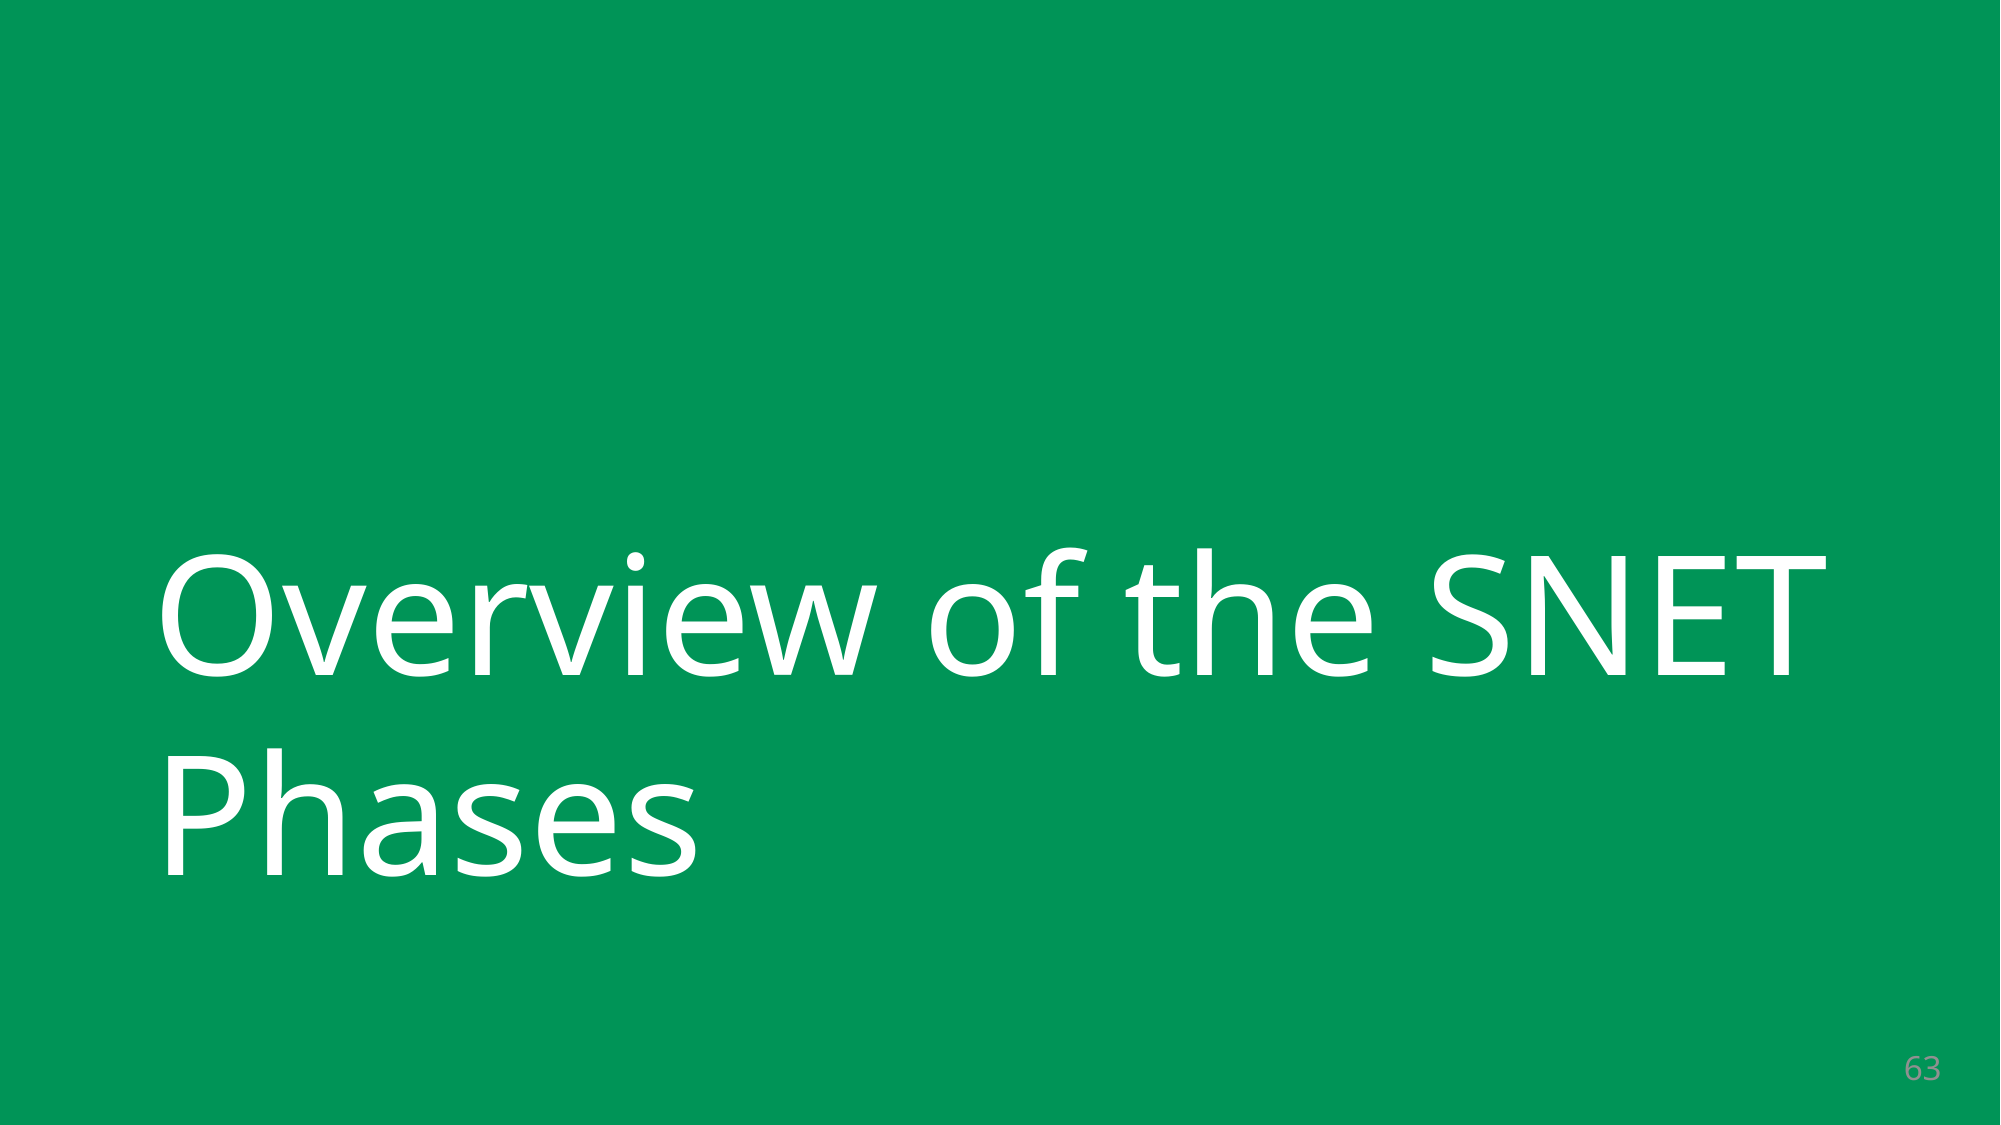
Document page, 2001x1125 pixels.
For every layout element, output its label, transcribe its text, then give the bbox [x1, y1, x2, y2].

title Overview of the SNET Phases [137, 538, 1863, 917]
